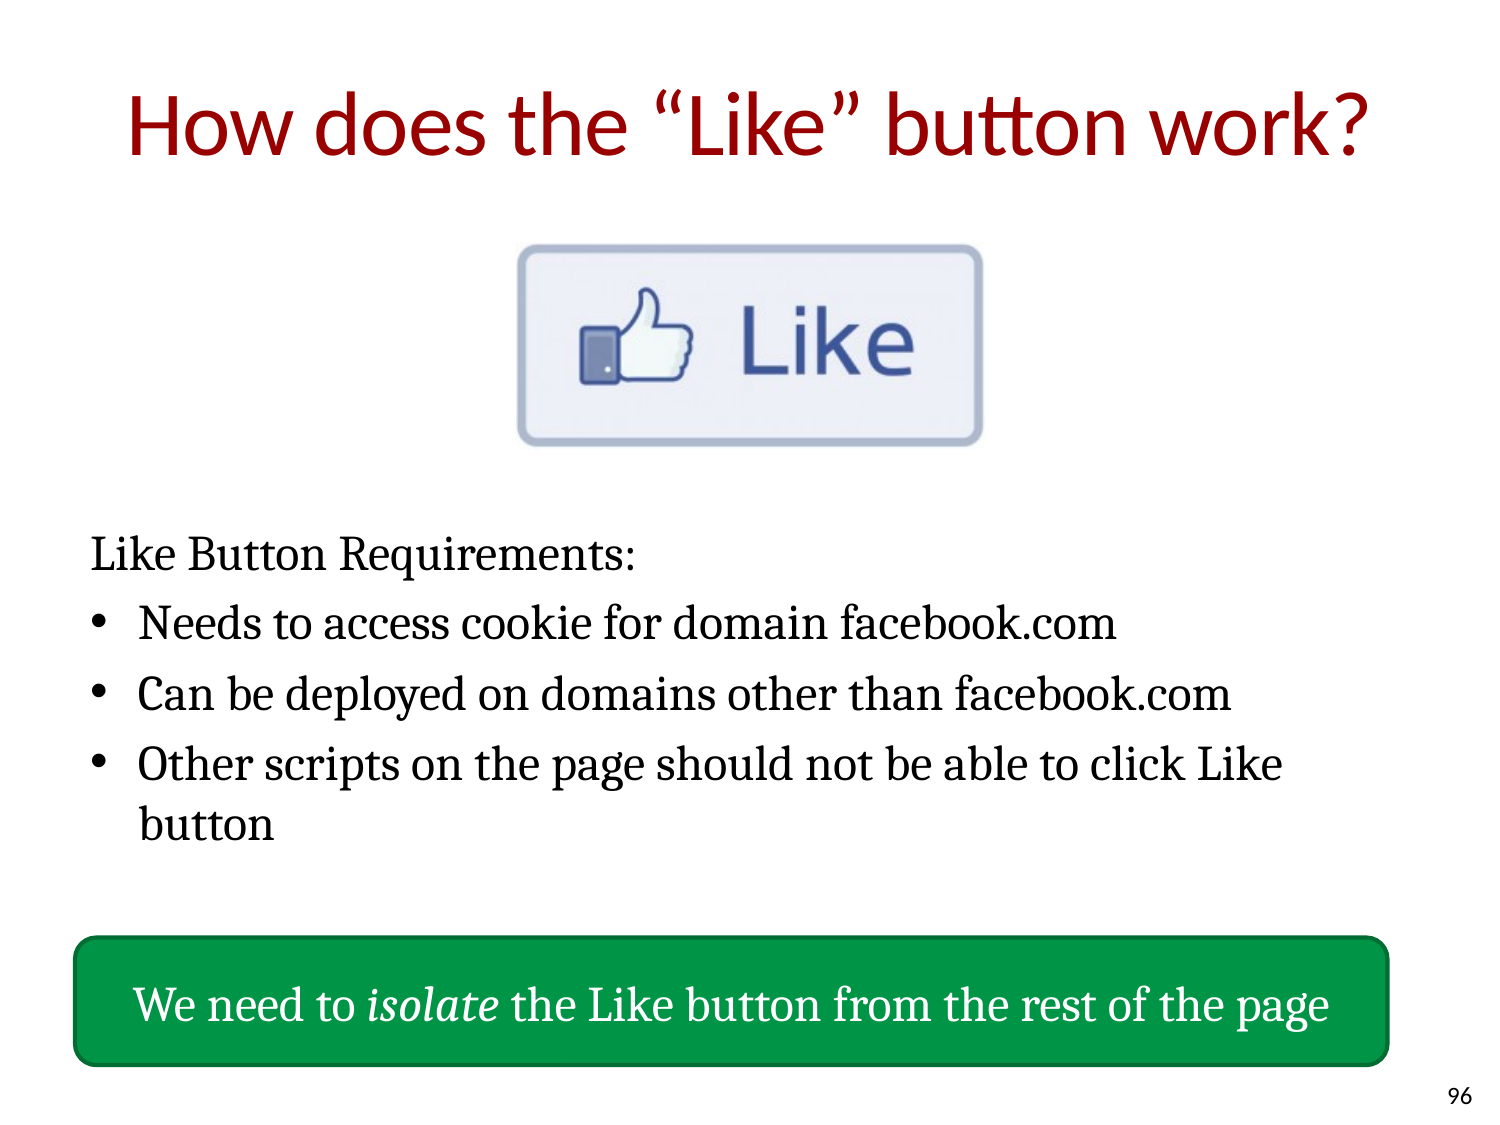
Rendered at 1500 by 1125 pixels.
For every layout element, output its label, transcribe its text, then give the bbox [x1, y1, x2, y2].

slide_number 96 [1137, 1065, 1488, 1125]
list Like Button Requirements: Needs to access cookie for domain facebook.com Can be deployed on domains other than facebook.com Other scripts on the page should not be able to click Like button [75, 512, 1425, 900]
picture [515, 241, 985, 451]
title How does the “Like” button work? [75, 24, 1425, 213]
text_box We need to isolate the Like button from the rest of the page [72, 935, 1390, 1068]
